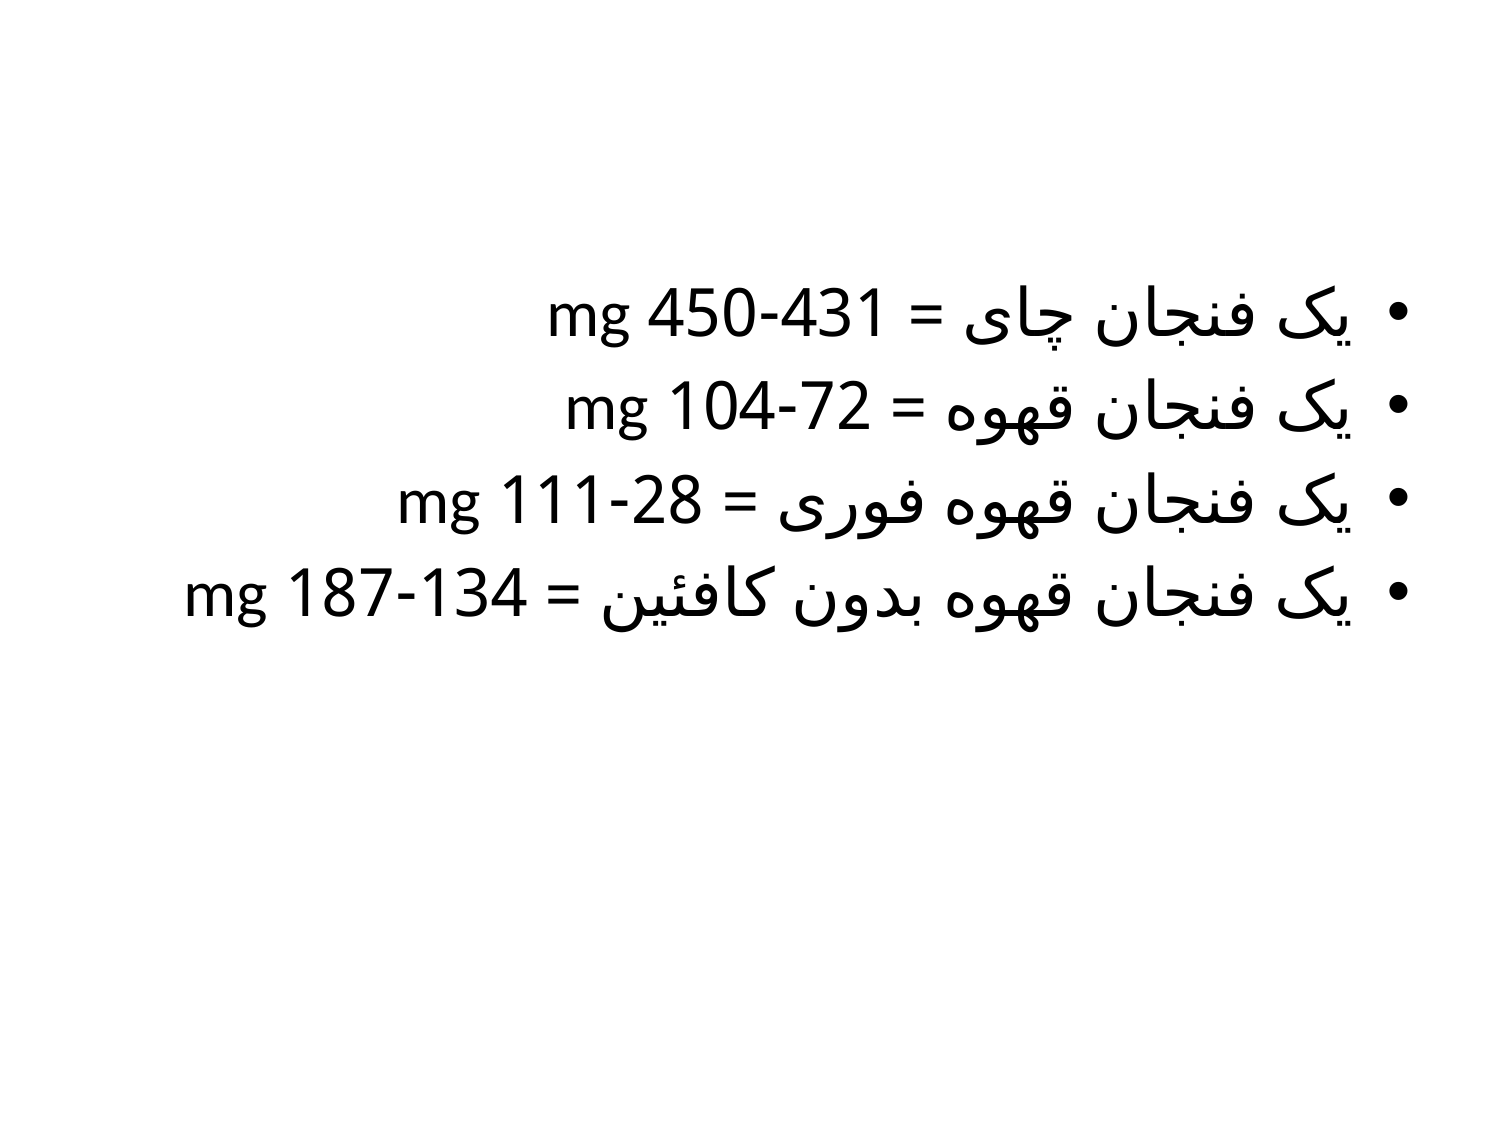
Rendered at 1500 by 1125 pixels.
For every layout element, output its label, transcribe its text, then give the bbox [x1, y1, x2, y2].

list یک فنجان چای = 431-450 mg یک فنجان قهوه = 72-104 mg یک فنجان قهوه فوری = 28-111 mg یک فنجان قهوه بدون کافئین = 134-187 mg [75, 262, 1425, 1005]
